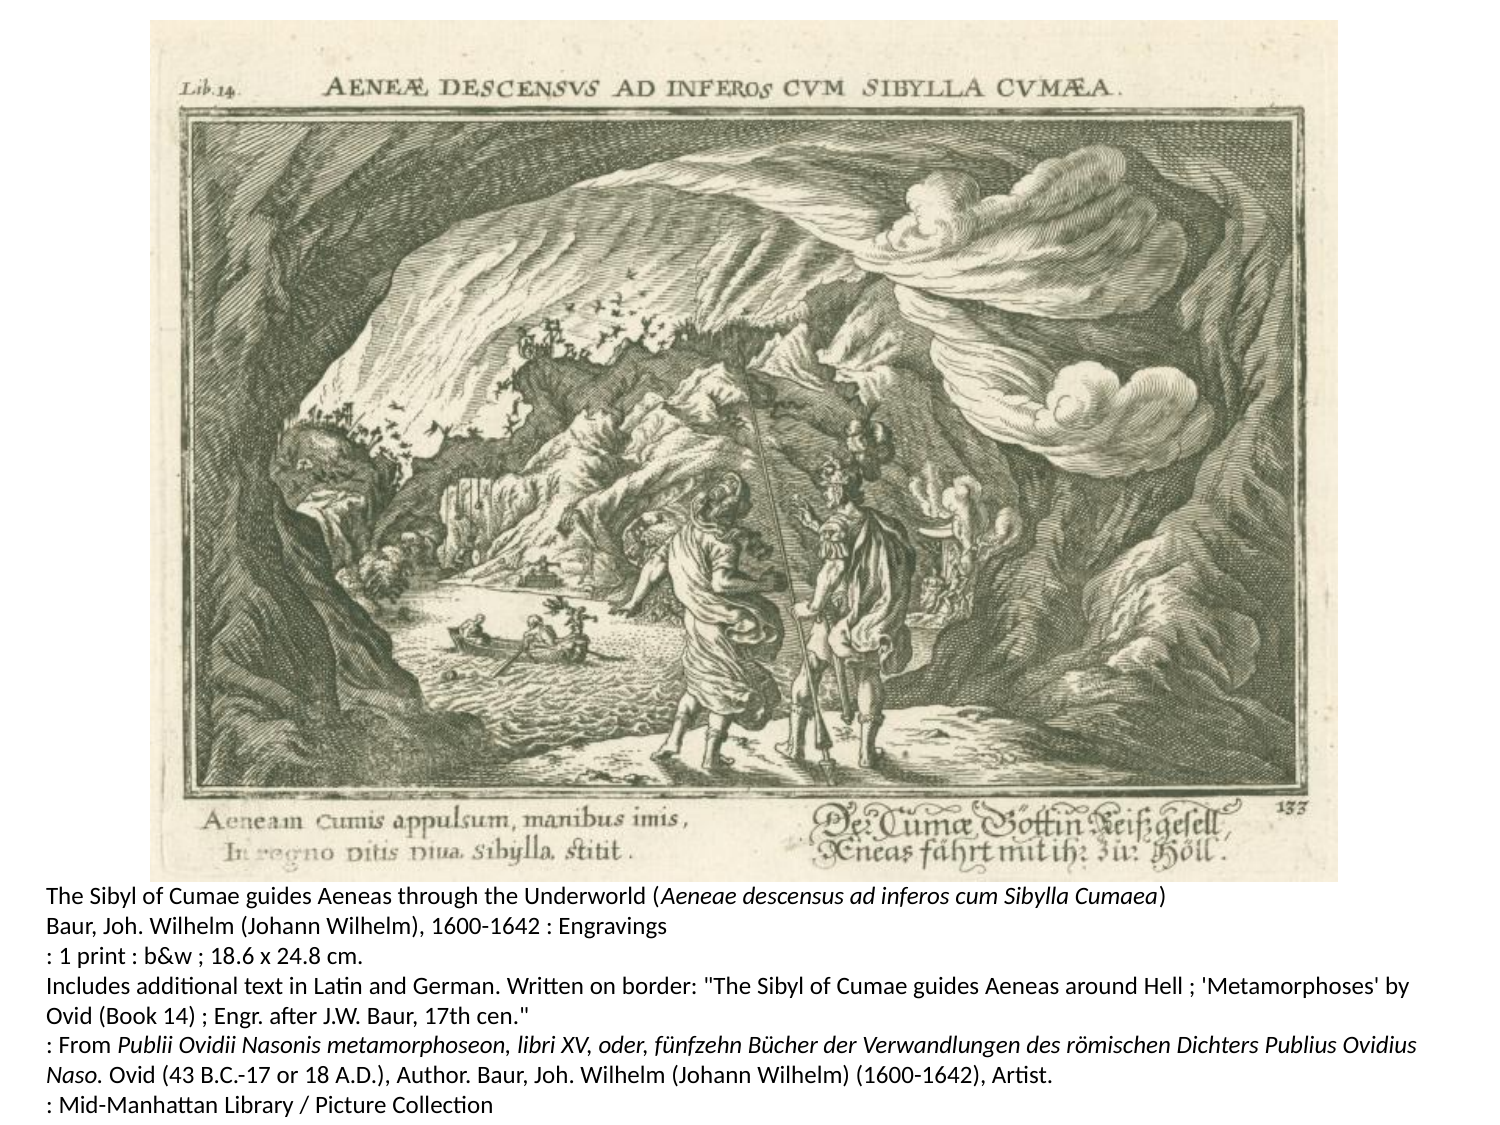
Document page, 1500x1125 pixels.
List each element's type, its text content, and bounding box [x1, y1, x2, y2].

text_box The Sibyl of Cumae guides Aeneas through the Underworld (Aeneae descensus ad inferos cum Sibylla Cumaea) Baur, Joh. Wilhelm (Johann Wilhelm), 1600-1642 : Engravings : 1 print : b&w ; 18.6 x 24.8 cm. Includes additional text in Latin and German. Written on border: "The Sibyl of Cumae guides Aeneas around Hell ; 'Metamorphoses' by Ovid (Book 14) ; Engr. after J.W. Baur, 17th cen." : From Publii Ovidii Nasonis metamorphoseon, libri XV, oder, fünfzehn Bücher der Verwandlungen des römischen Dichters Publius Ovidius Naso. Ovid (43 B.C.-17 or 18 A.D.), Author. Baur, Joh. Wilhelm (Johann Wilhelm) (1600-1642), Artist. : Mid-Manhattan Library / Picture Collection [31, 871, 1457, 1125]
picture [149, 20, 1338, 882]
